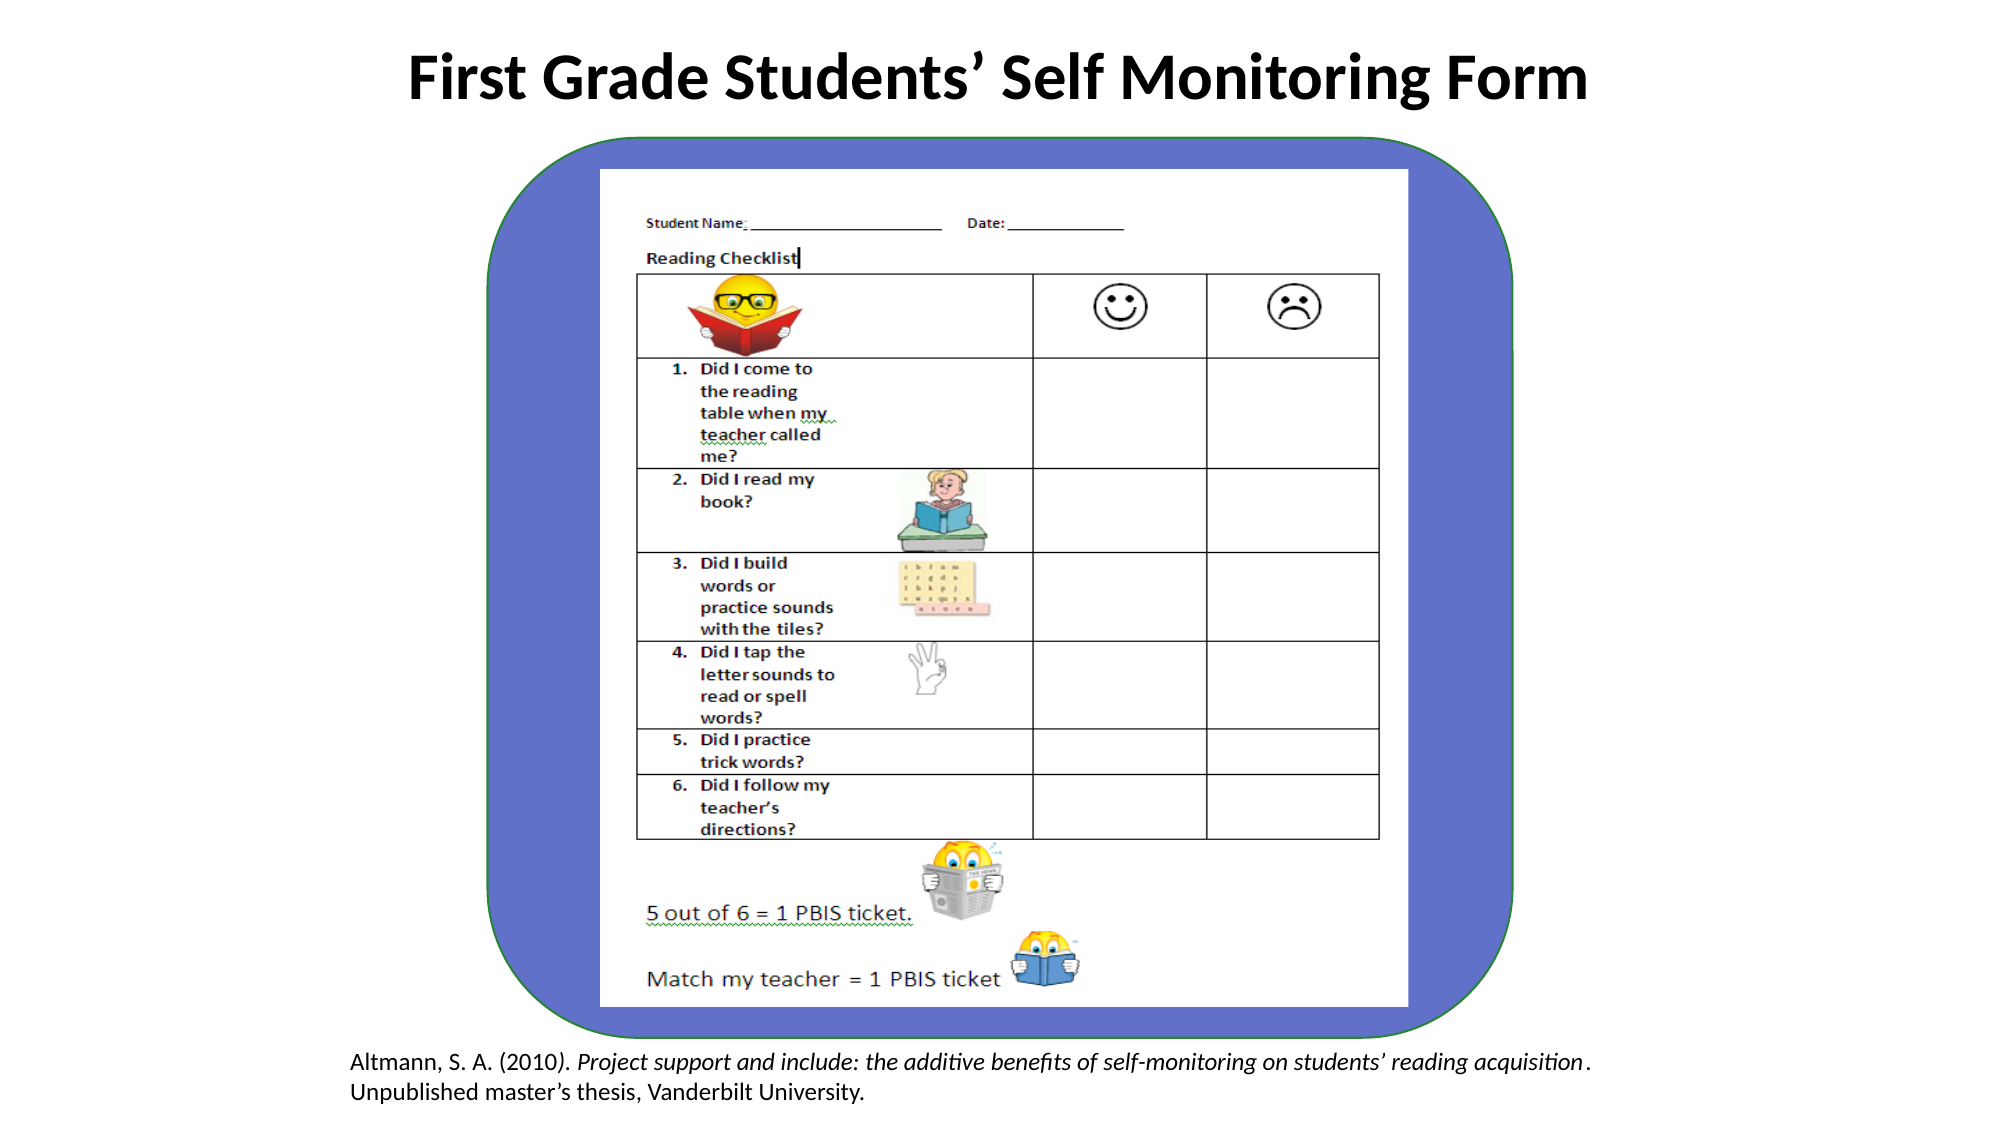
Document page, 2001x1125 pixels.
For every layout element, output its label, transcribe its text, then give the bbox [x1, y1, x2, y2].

text_box [486, 136, 1514, 1037]
picture [599, 168, 1409, 1007]
text_box First Grade Students’ Self Monitoring Form [281, 25, 1719, 121]
text_box Altmann, S. A. (2010). Project support and include: the additive benefits of self-monitoring on students’ reading acquisition. Unpublished master’s thesis, Vanderbilt University. [335, 1037, 1673, 1113]
